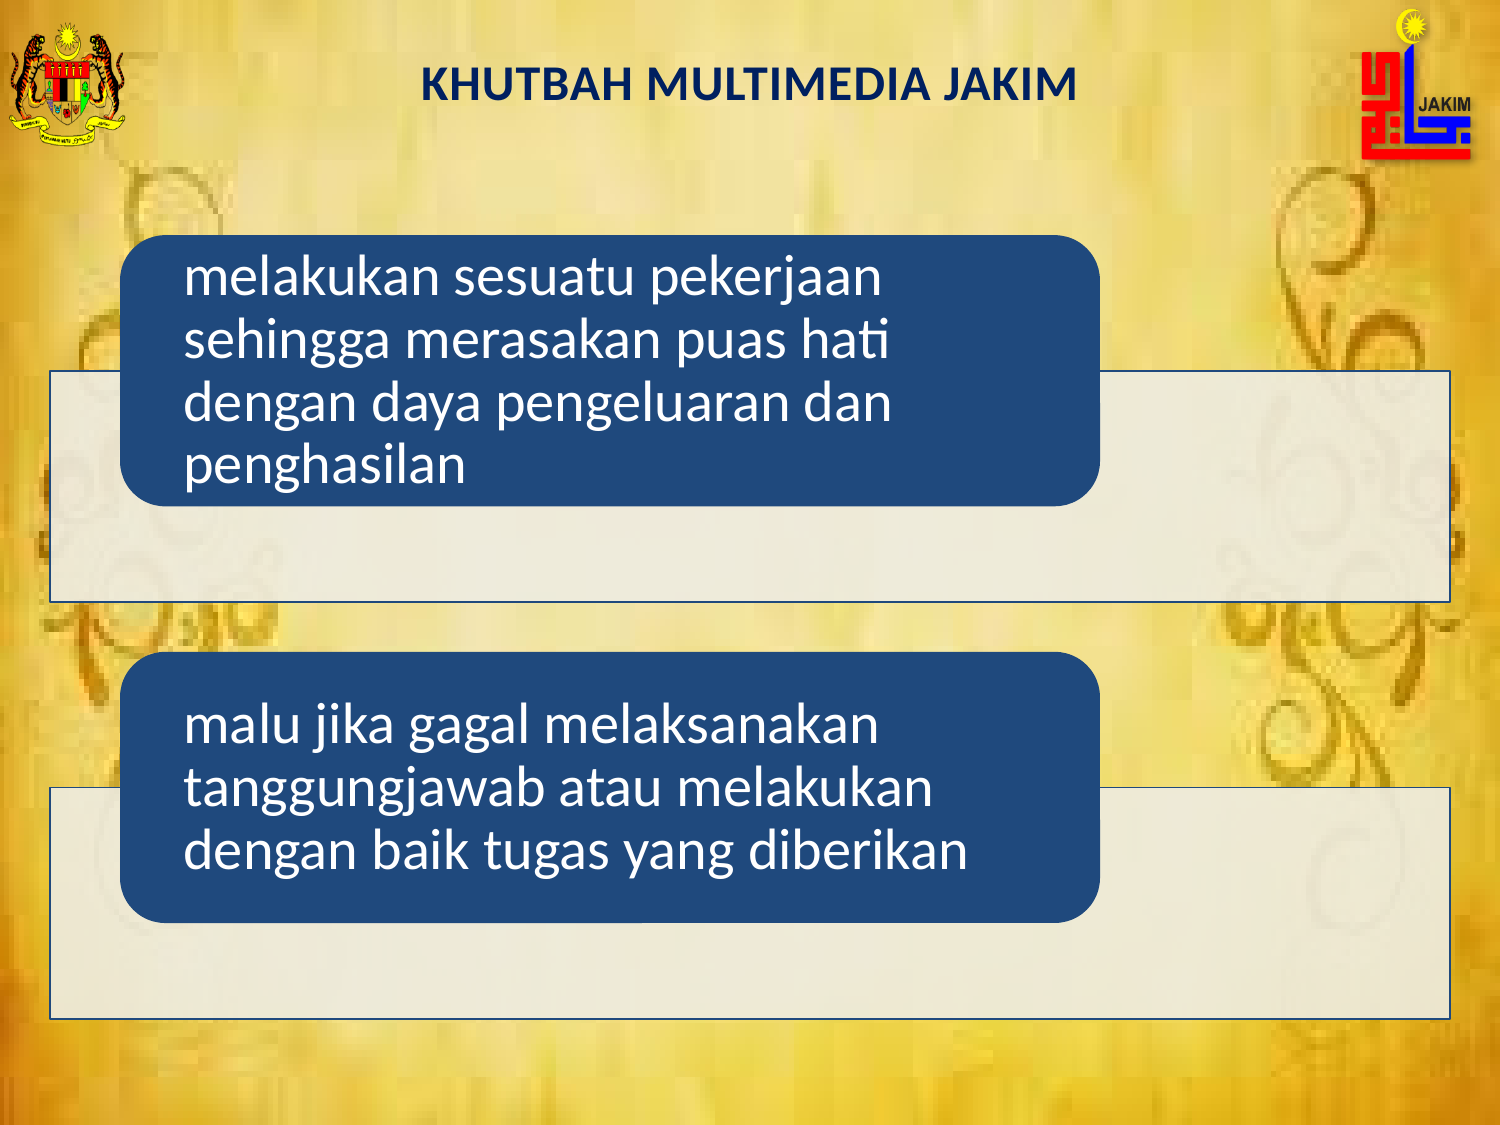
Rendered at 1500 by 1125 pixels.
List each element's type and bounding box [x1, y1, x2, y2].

text_box [49, 228, 1451, 1026]
text_box [5, 3, 1484, 166]
picture [0, 0, 1500, 1125]
